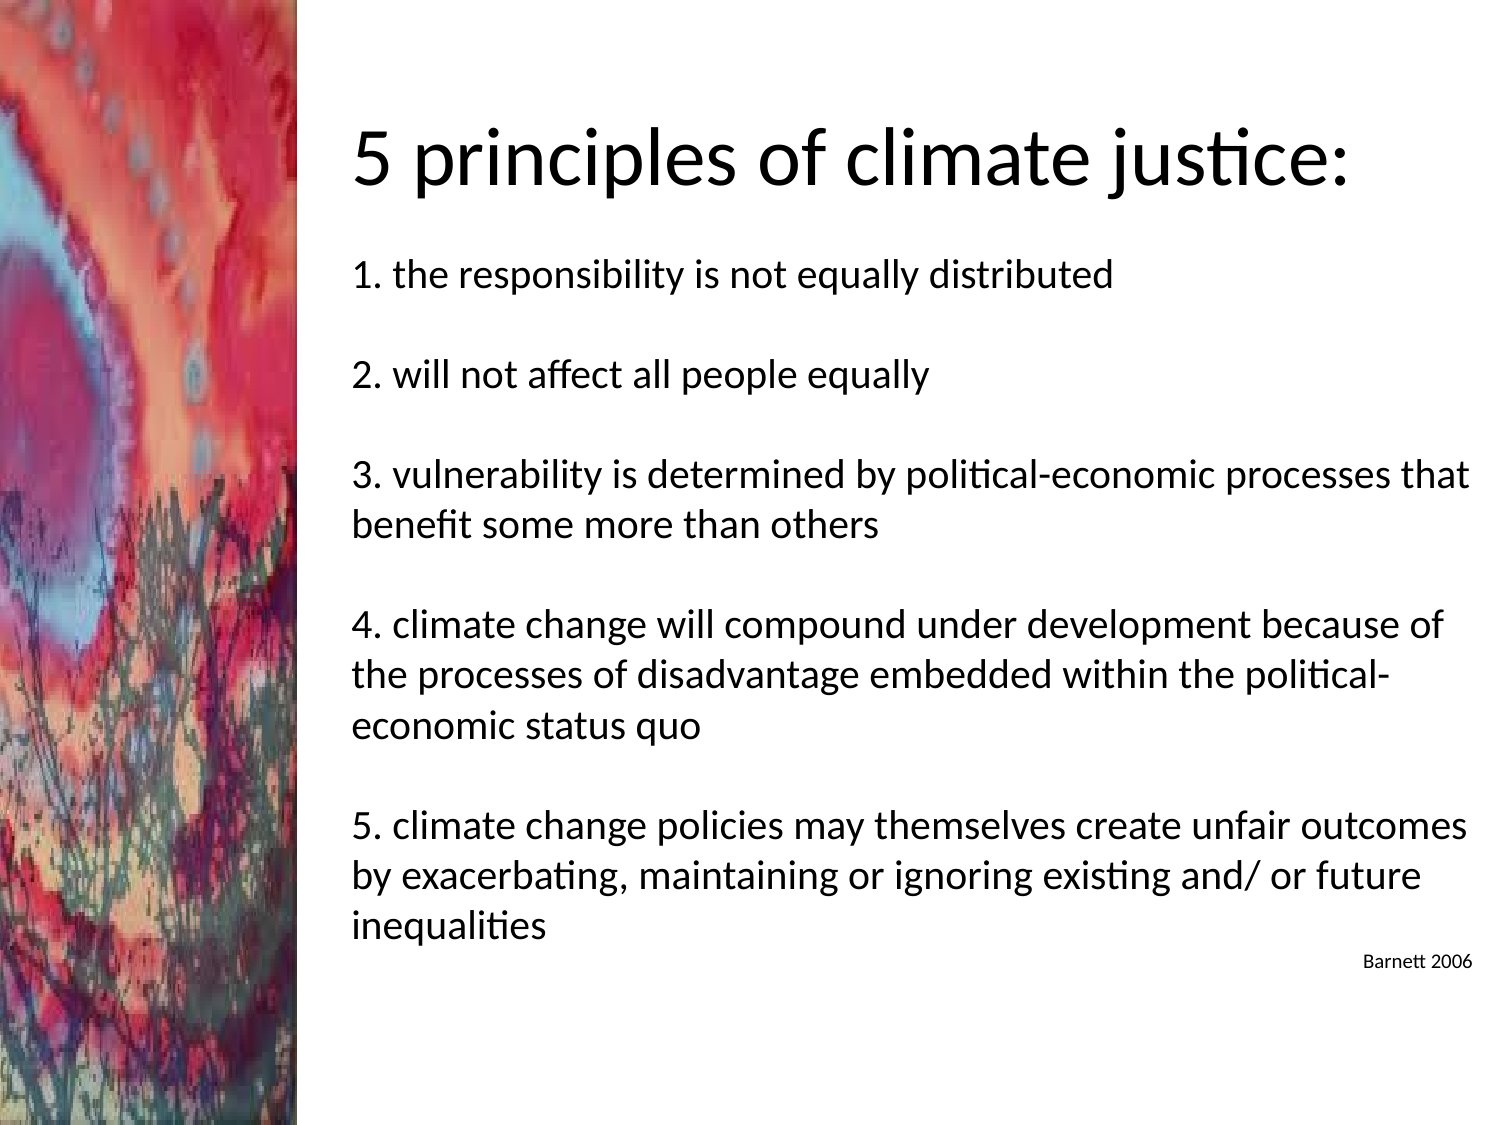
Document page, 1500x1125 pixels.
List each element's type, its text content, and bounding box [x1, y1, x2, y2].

text_box 5 principles of climate justice: 1. the responsibility is not equally distributed 2. will not affect all people equally 3. vulnerability is determined by political-economic processes that benefit some more than others 4. climate change will compound under development because of the processes of disadvantage embedded within the political-economic status quo 5. climate change policies may themselves create unfair outcomes by exacerbating, maintaining or ignoring existing and/ or future inequalities Barnett 2006 [336, 94, 1500, 980]
picture [0, 0, 298, 1125]
